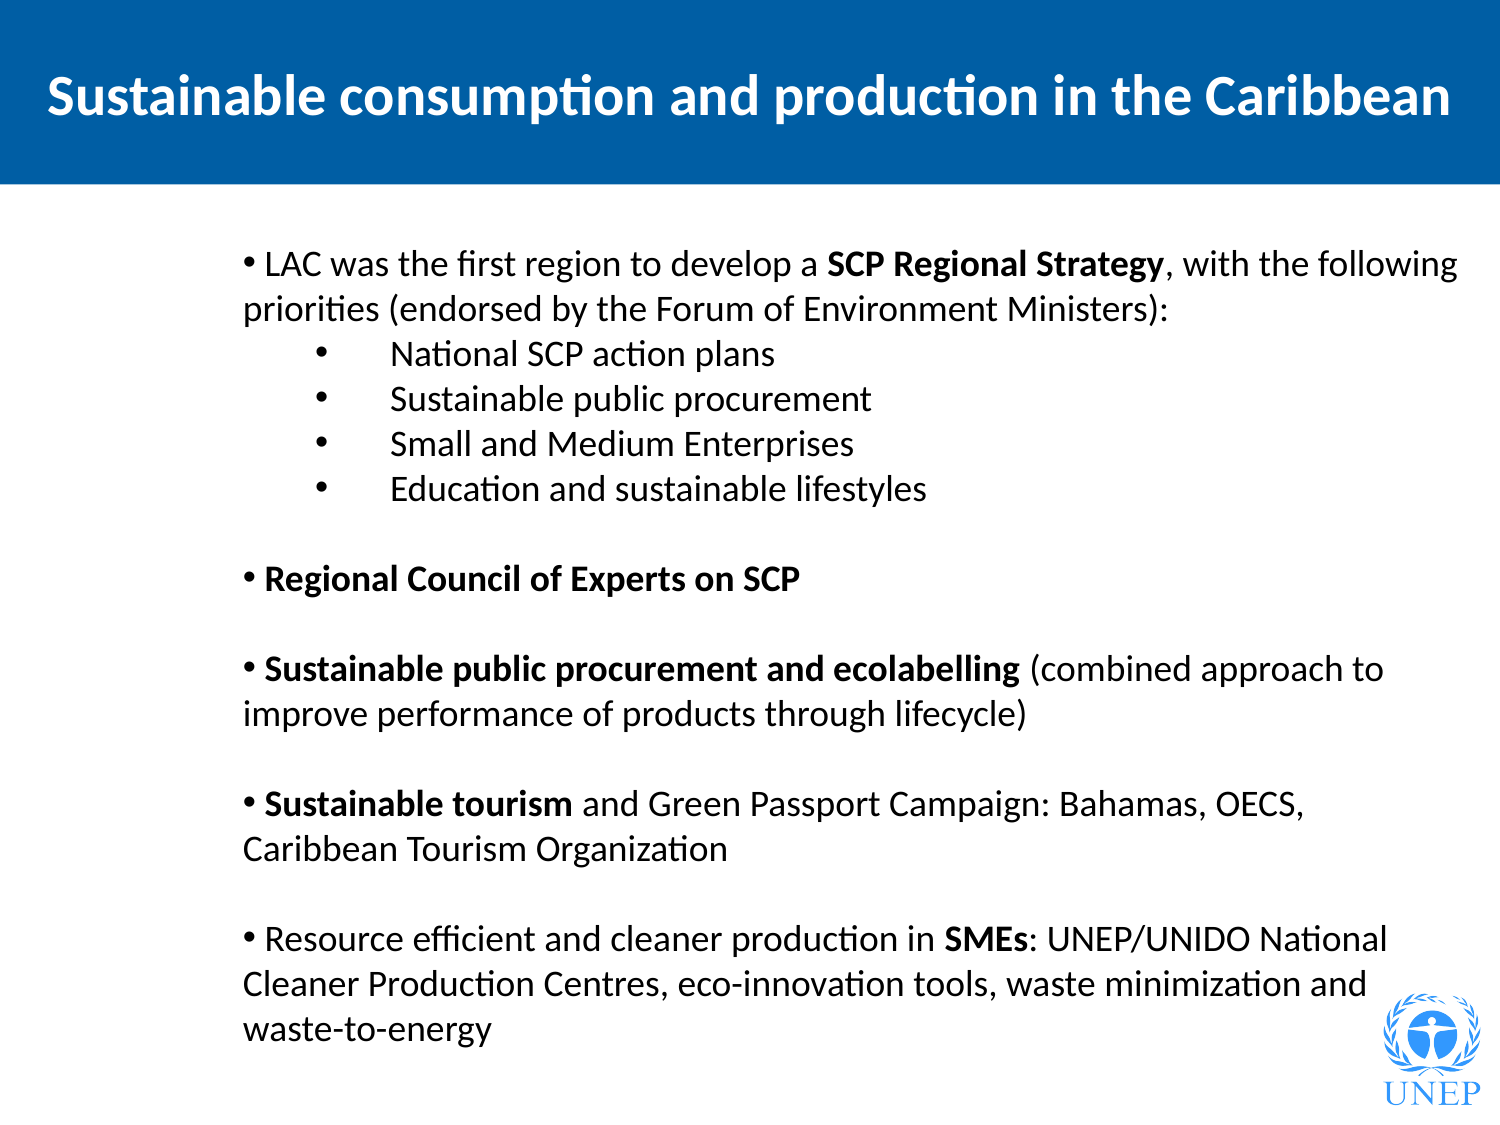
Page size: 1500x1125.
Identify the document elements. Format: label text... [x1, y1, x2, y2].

picture [1382, 992, 1483, 1107]
text_box LAC was the first region to develop a SCP Regional Strategy, with the following priorities (endorsed by the Forum of Environment Ministers): National SCP action plans Sustainable public procurement Small and Medium Enterprises Education and sustainable lifestyles Regional Council of Experts on SCP Sustainable public procurement and ecolabelling (combined approach to improve performance of products through lifecycle) Sustainable tourism and Green Passport Campaign: Bahamas, OECS, Caribbean Tourism Organization Resource efficient and cleaner production in SMEs: UNEP/UNIDO National Cleaner Production Centres, eco-innovation tools, waste minimization and waste-to-energy [228, 231, 1481, 1125]
text_box Sustainable consumption and production in the Caribbean [0, 0, 1500, 186]
